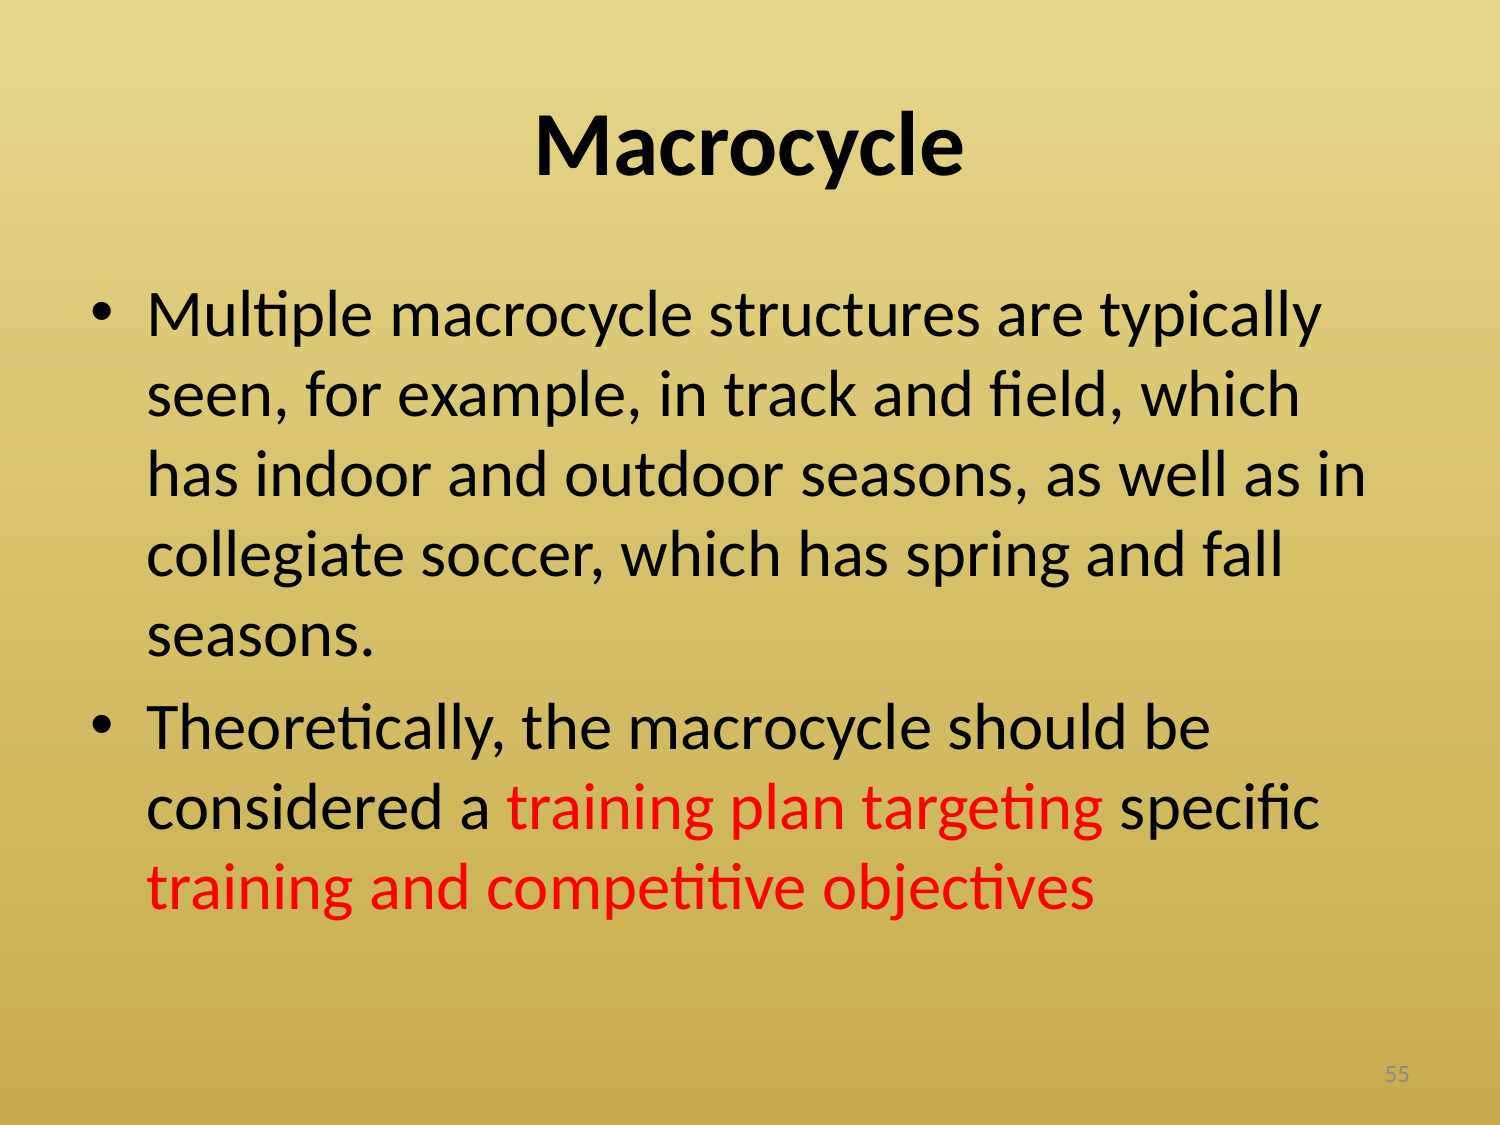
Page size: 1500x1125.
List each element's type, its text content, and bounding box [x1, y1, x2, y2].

slide_number 55 [1074, 1042, 1425, 1103]
title Macrocycle [75, 45, 1425, 233]
list Multiple macrocycle structures are typically seen, for example, in track and field, which has indoor and outdoor seasons, as well as in collegiate soccer, which has spring and fall seasons. Theoretically, the macrocycle should be considered a training plan targeting specific training and competitive objectives [75, 262, 1425, 1005]
